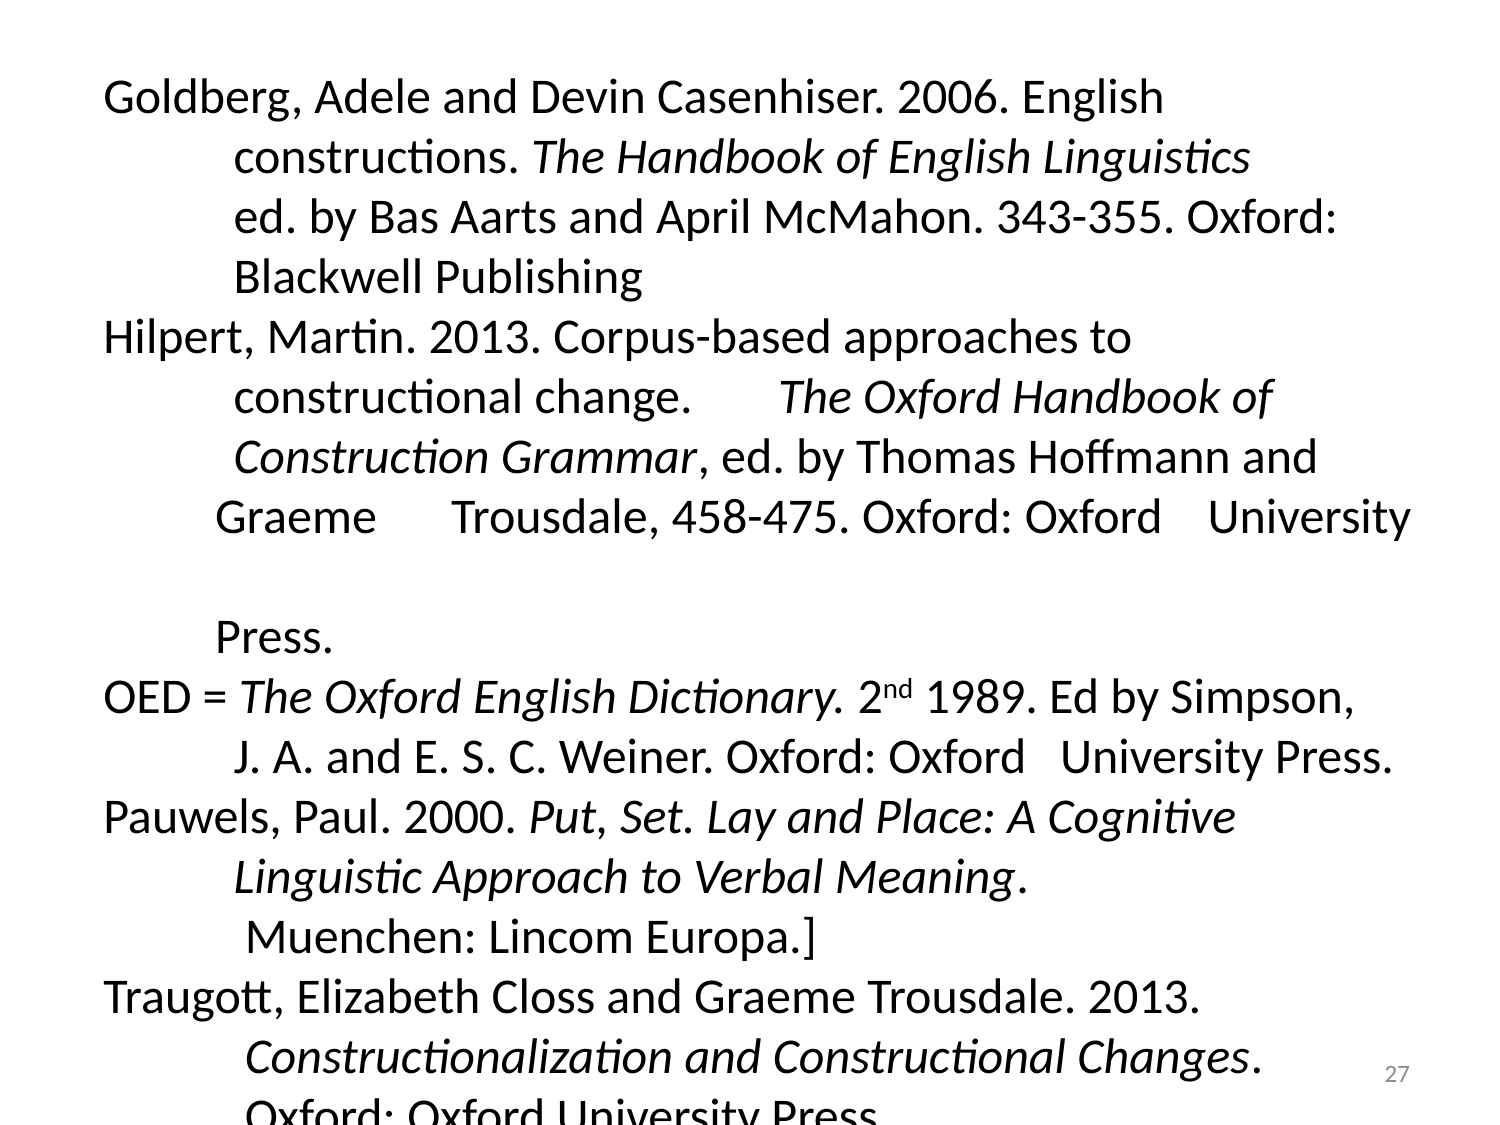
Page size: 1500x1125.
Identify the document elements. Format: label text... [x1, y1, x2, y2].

text_box Goldberg, Adele and Devin Casenhiser. 2006. English constructions. The Handbook of English Linguistics ed. by Bas Aarts and April McMahon. 343-355. Oxford: Blackwell Publishing Hilpert, Martin. 2013. Corpus-based approaches to constructional change. The Oxford Handbook of Construction Grammar, ed. by Thomas Hoffmann and Graeme Trousdale, 458-475. Oxford: Oxford University Press. OED = The Oxford English Dictionary. 2nd 1989. Ed by Simpson, J. A. and E. S. C. Weiner. Oxford: Oxford University Press. Pauwels, Paul. 2000. Put, Set. Lay and Place: A Cognitive Linguistic Approach to Verbal Meaning. Muenchen: Lincom Europa.] Traugott, Elizabeth Closs and Graeme Trousdale. 2013. Constructionalization and Constructional Changes. Oxford: Oxford University Press. [88, 0, 1436, 1125]
slide_number 27 [1074, 1042, 1425, 1103]
